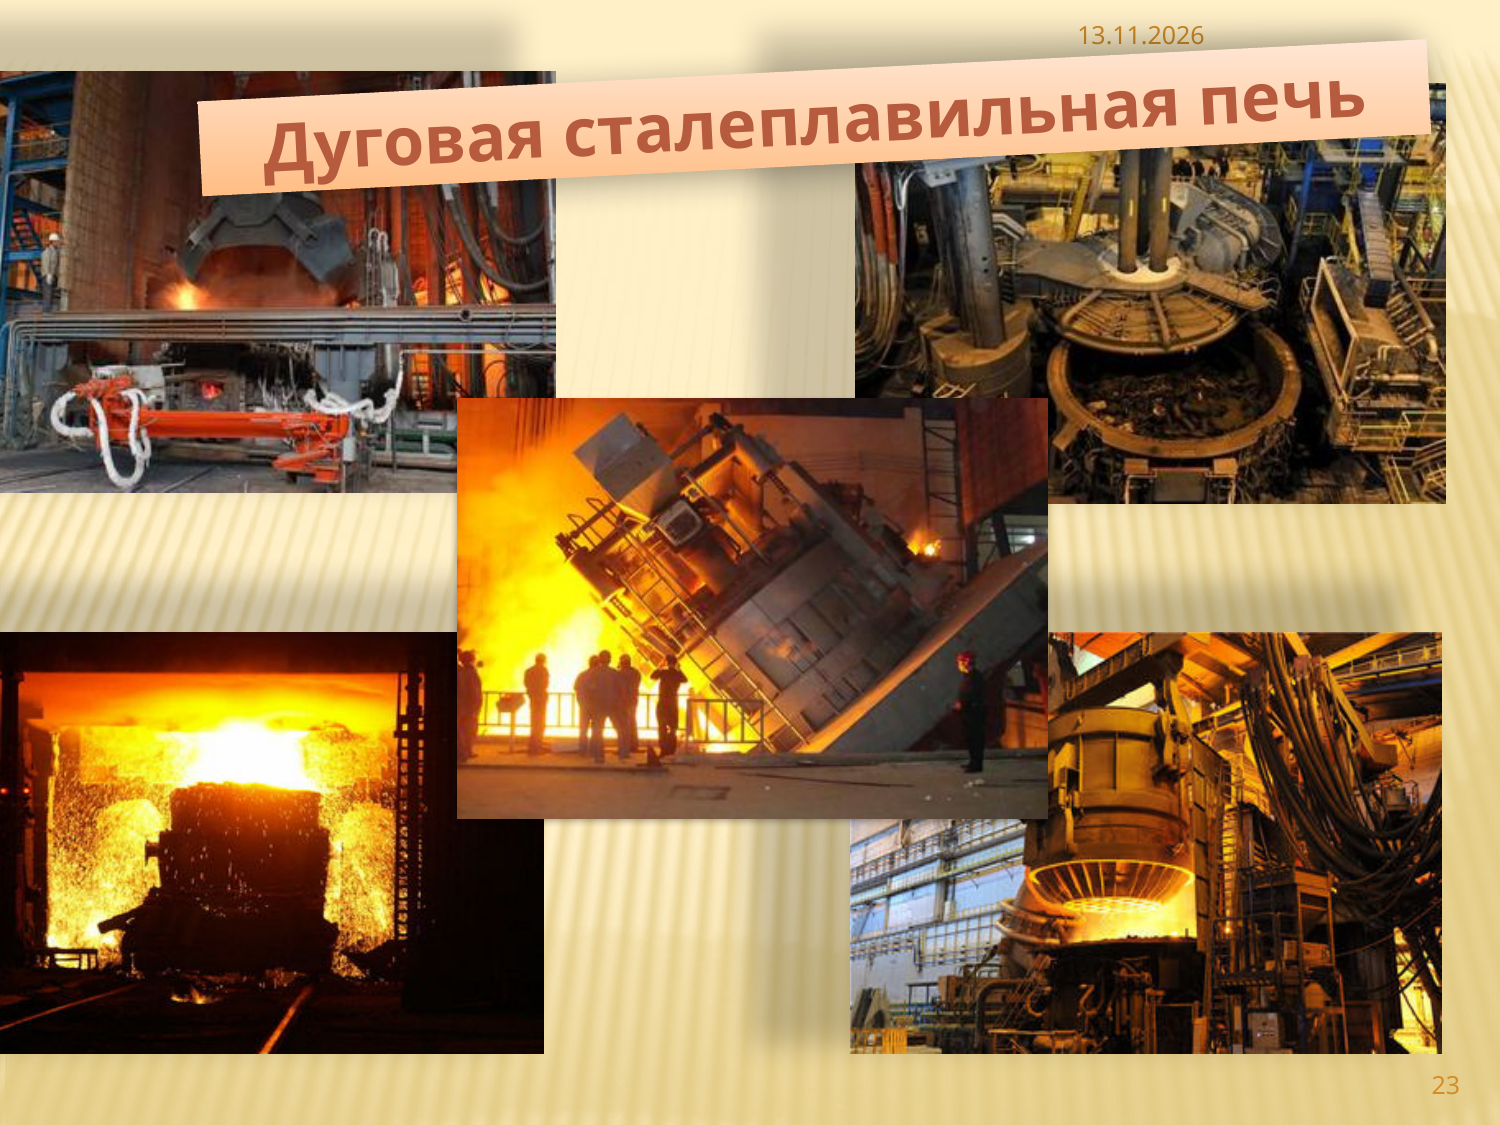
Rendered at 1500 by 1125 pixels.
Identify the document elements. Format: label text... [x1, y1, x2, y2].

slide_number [1062, 12, 1475, 60]
picture [0, 71, 1447, 1054]
text_box Дуговая сталеплавильная печь [564, 56, 1430, 179]
slide_number 23 [1350, 1062, 1475, 1103]
picture [0, 632, 544, 1054]
